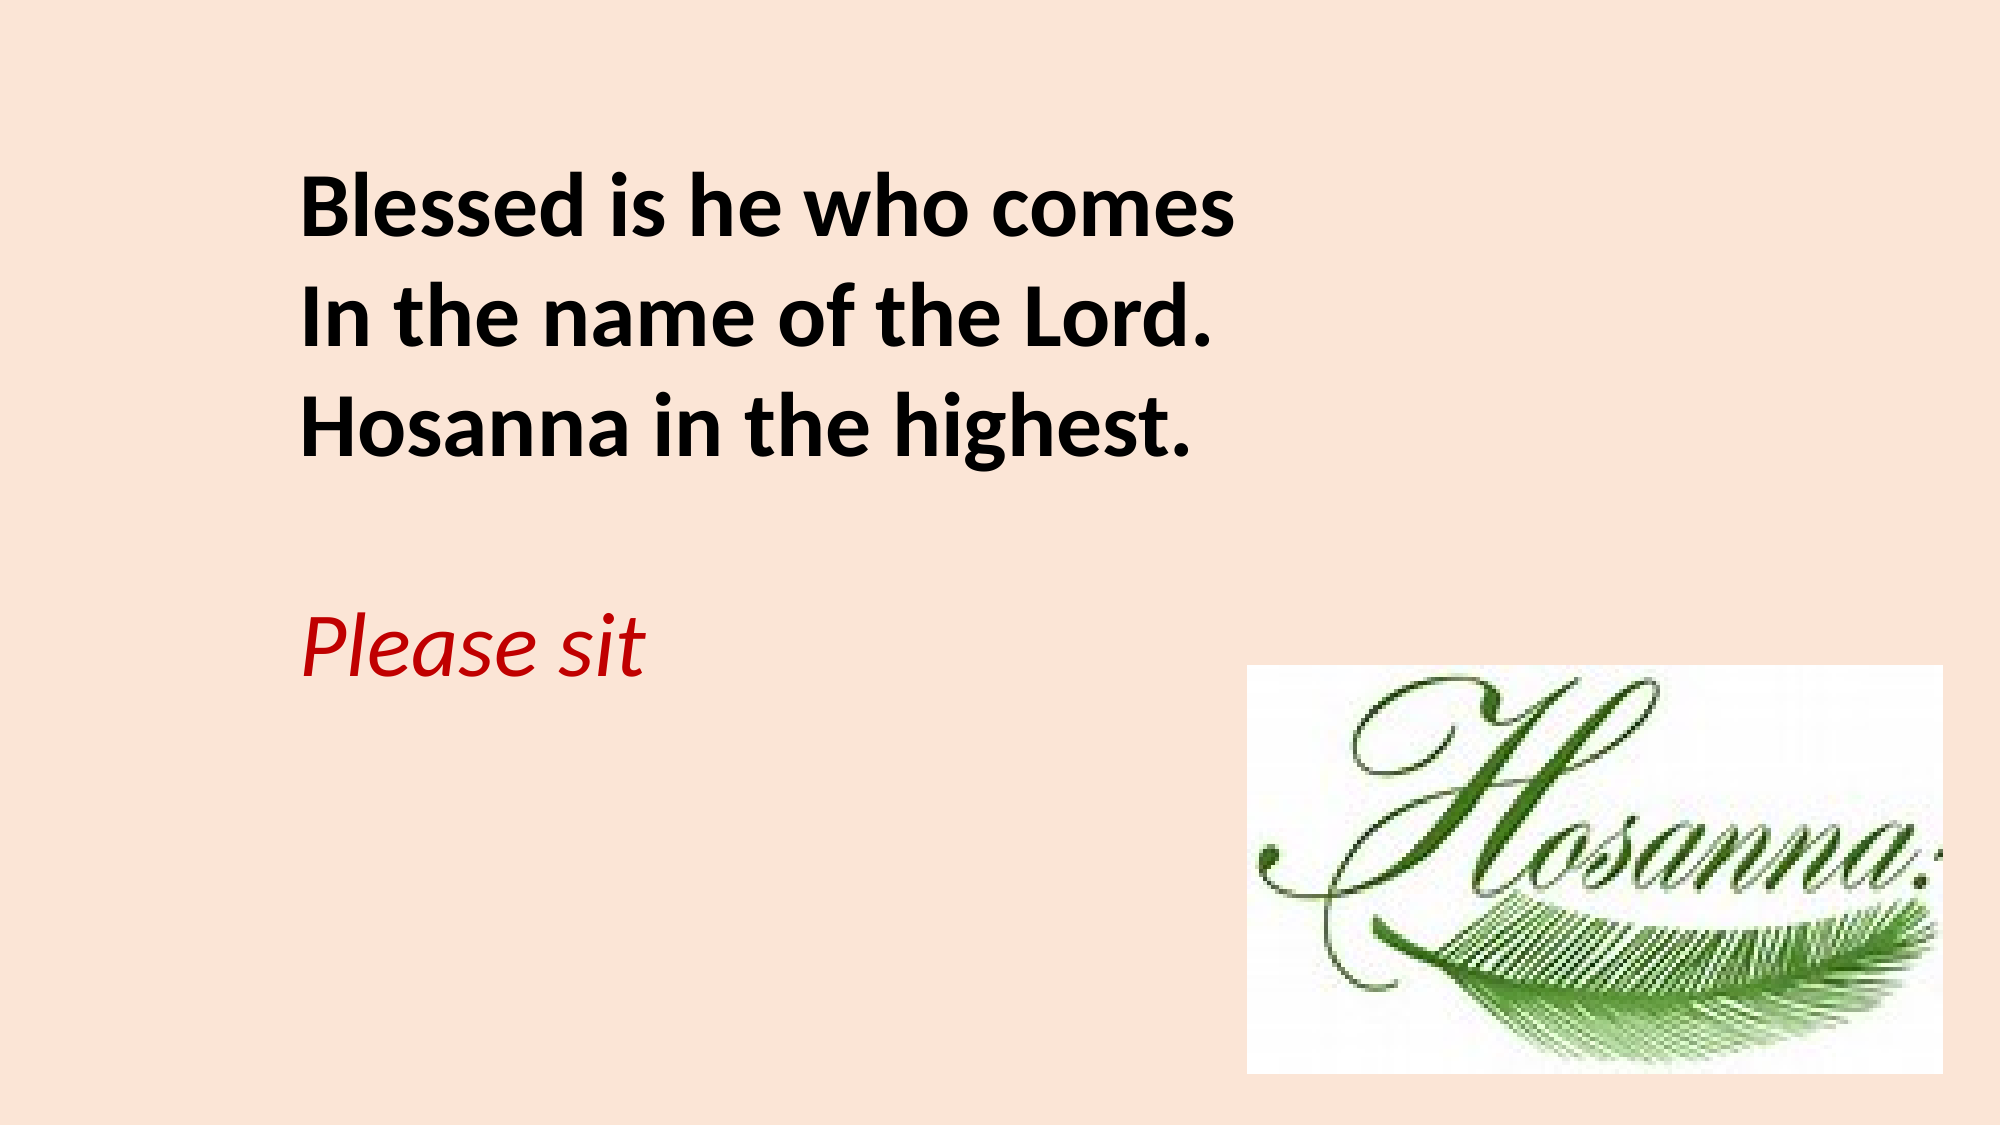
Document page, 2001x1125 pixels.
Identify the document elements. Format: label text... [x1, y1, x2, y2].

picture [1247, 665, 1943, 1074]
text_box Blessed is he who comes In the name of the Lord. Hosanna in the highest. Please sit [284, 137, 1381, 702]
